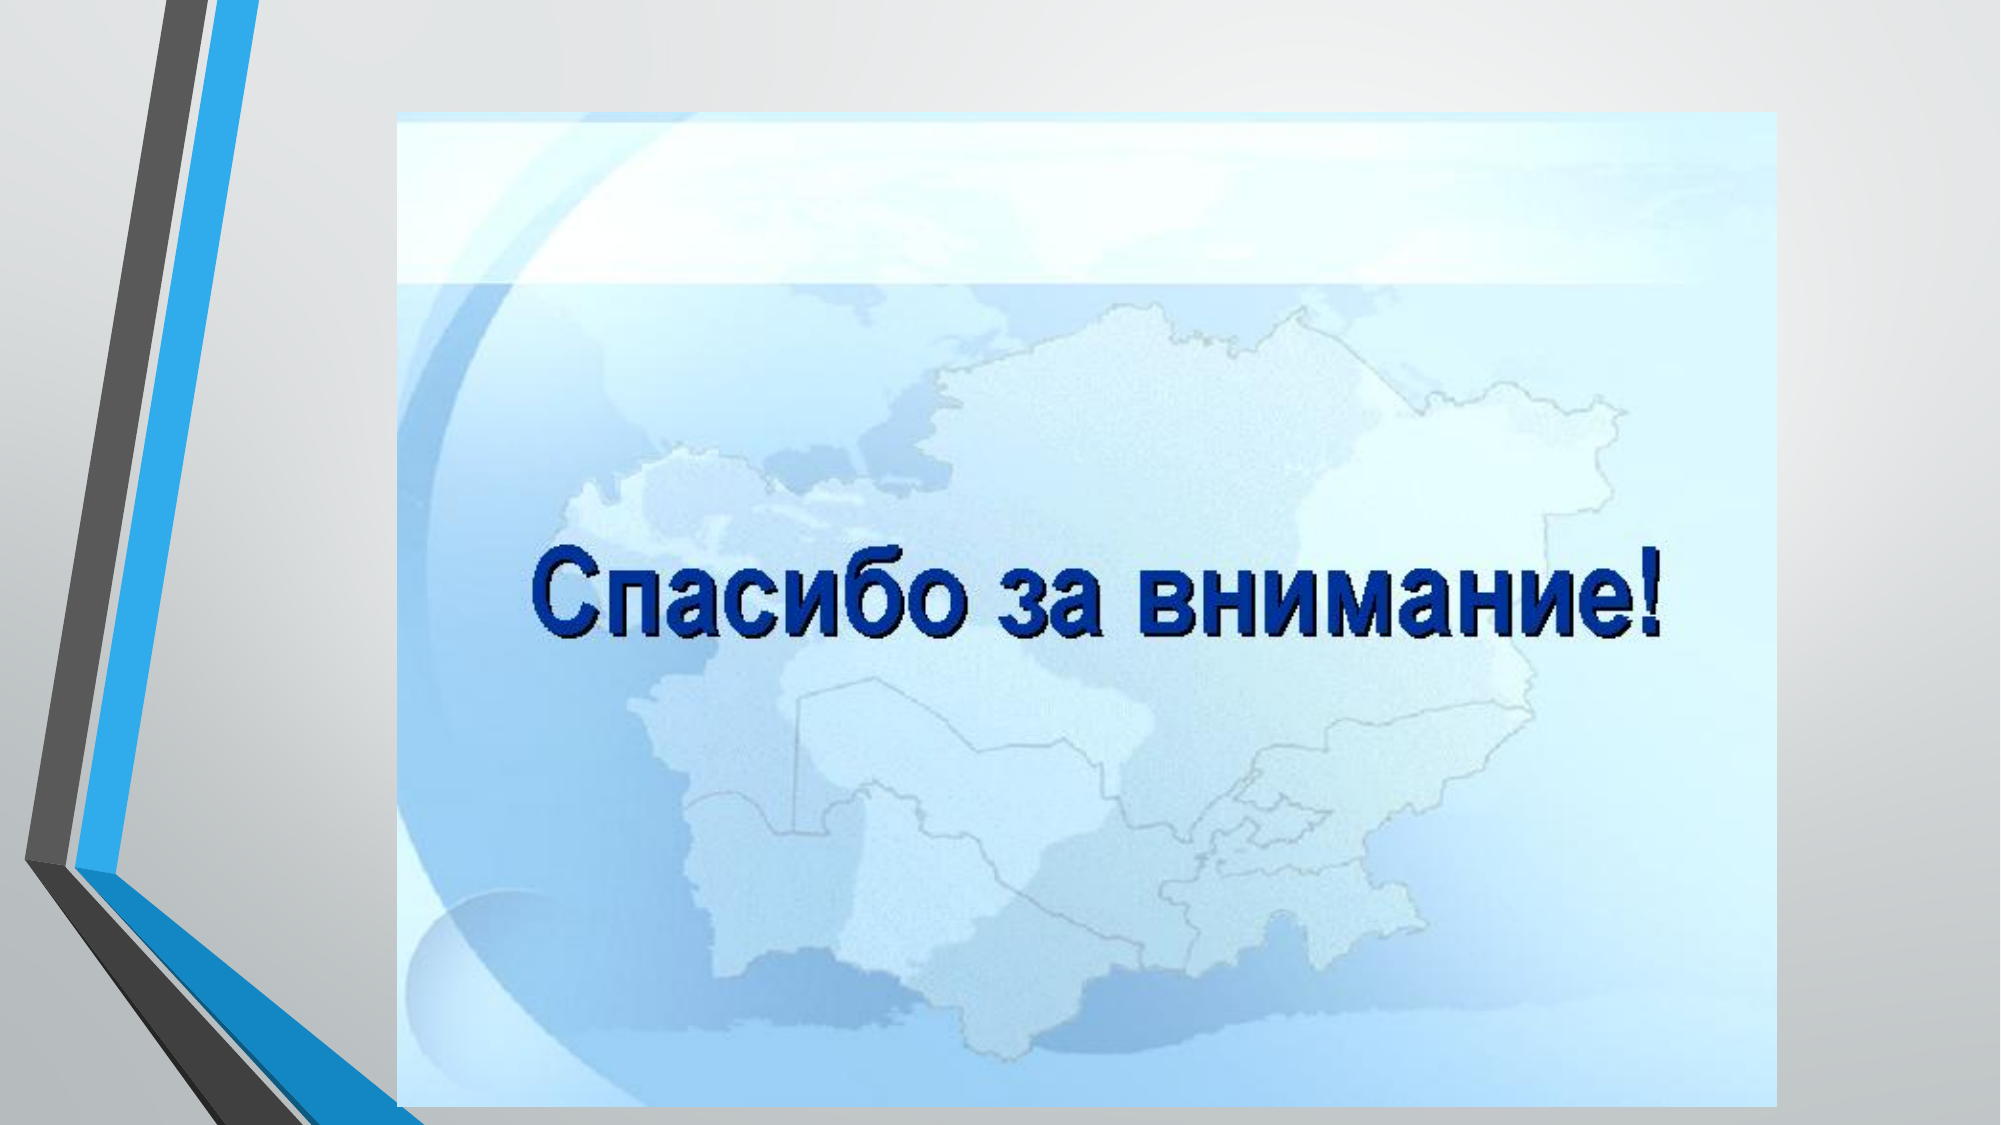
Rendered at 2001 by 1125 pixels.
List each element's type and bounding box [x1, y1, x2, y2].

list [396, 112, 1777, 1108]
